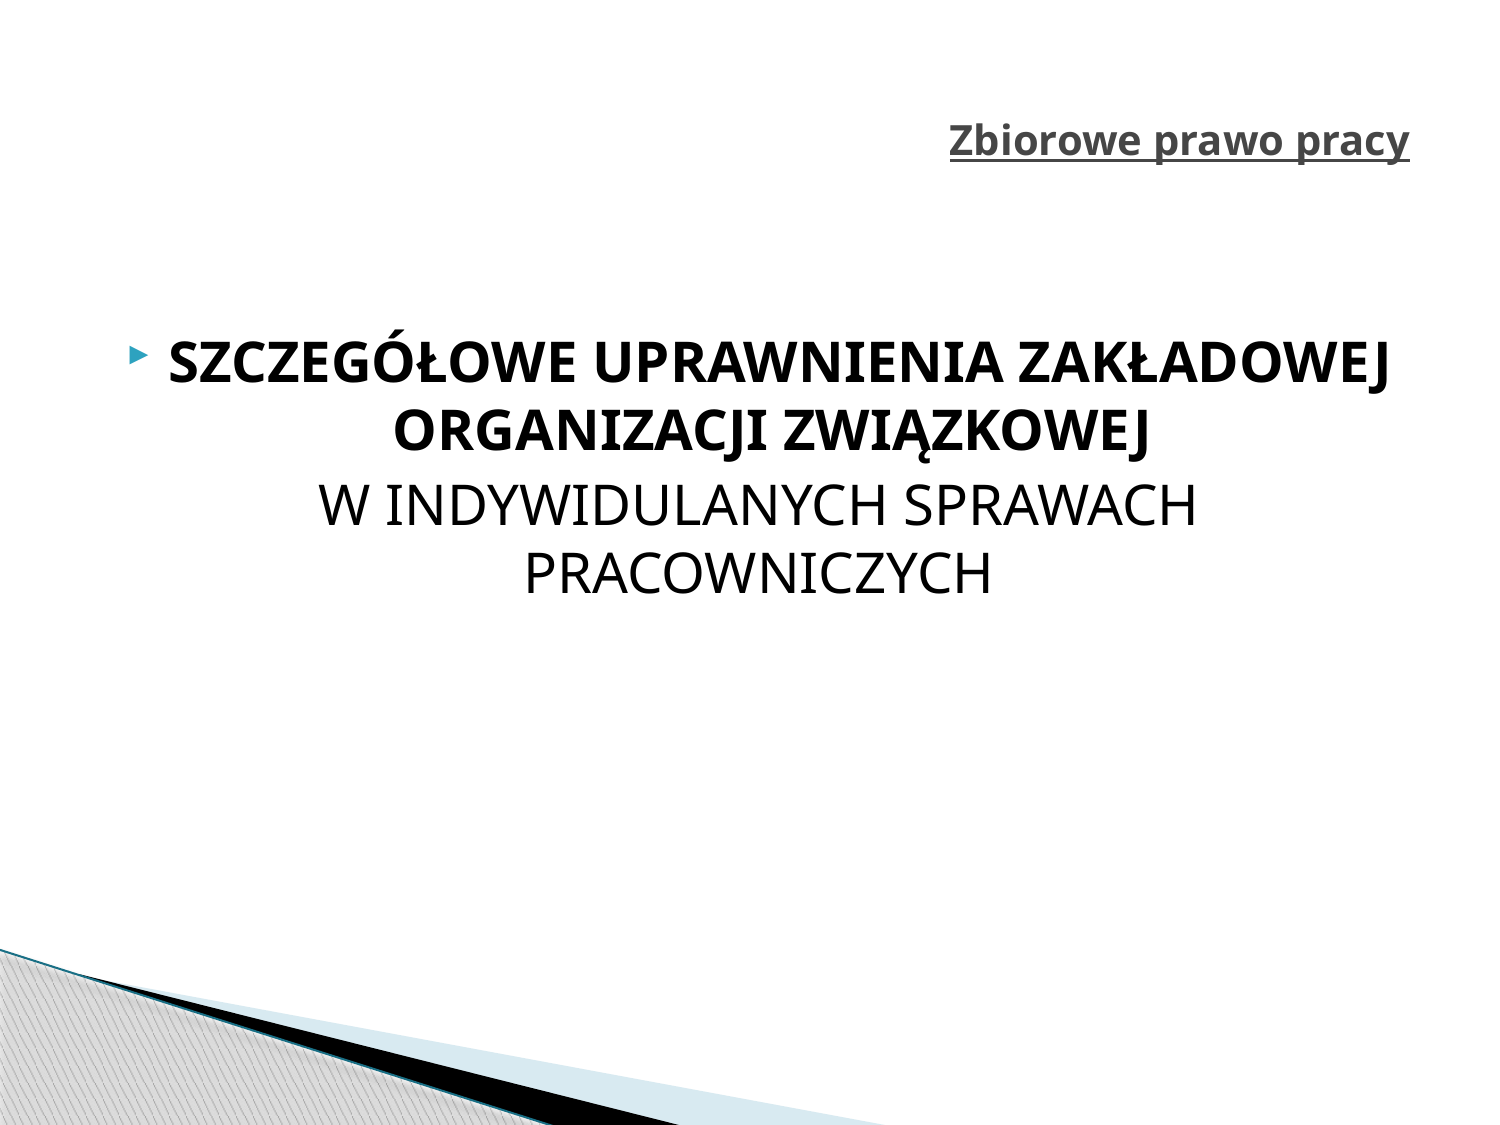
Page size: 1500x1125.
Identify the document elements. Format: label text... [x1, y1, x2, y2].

title Zbiorowe prawo pracy [75, 45, 1425, 233]
list SZCZEGÓŁOWE UPRAWNIENIA ZAKŁADOWEJ ORGANIZACJI ZWIĄZKOWEJ W INDYWIDULANYCH SPRAWACH PRACOWNICZYCH [75, 243, 1425, 986]
